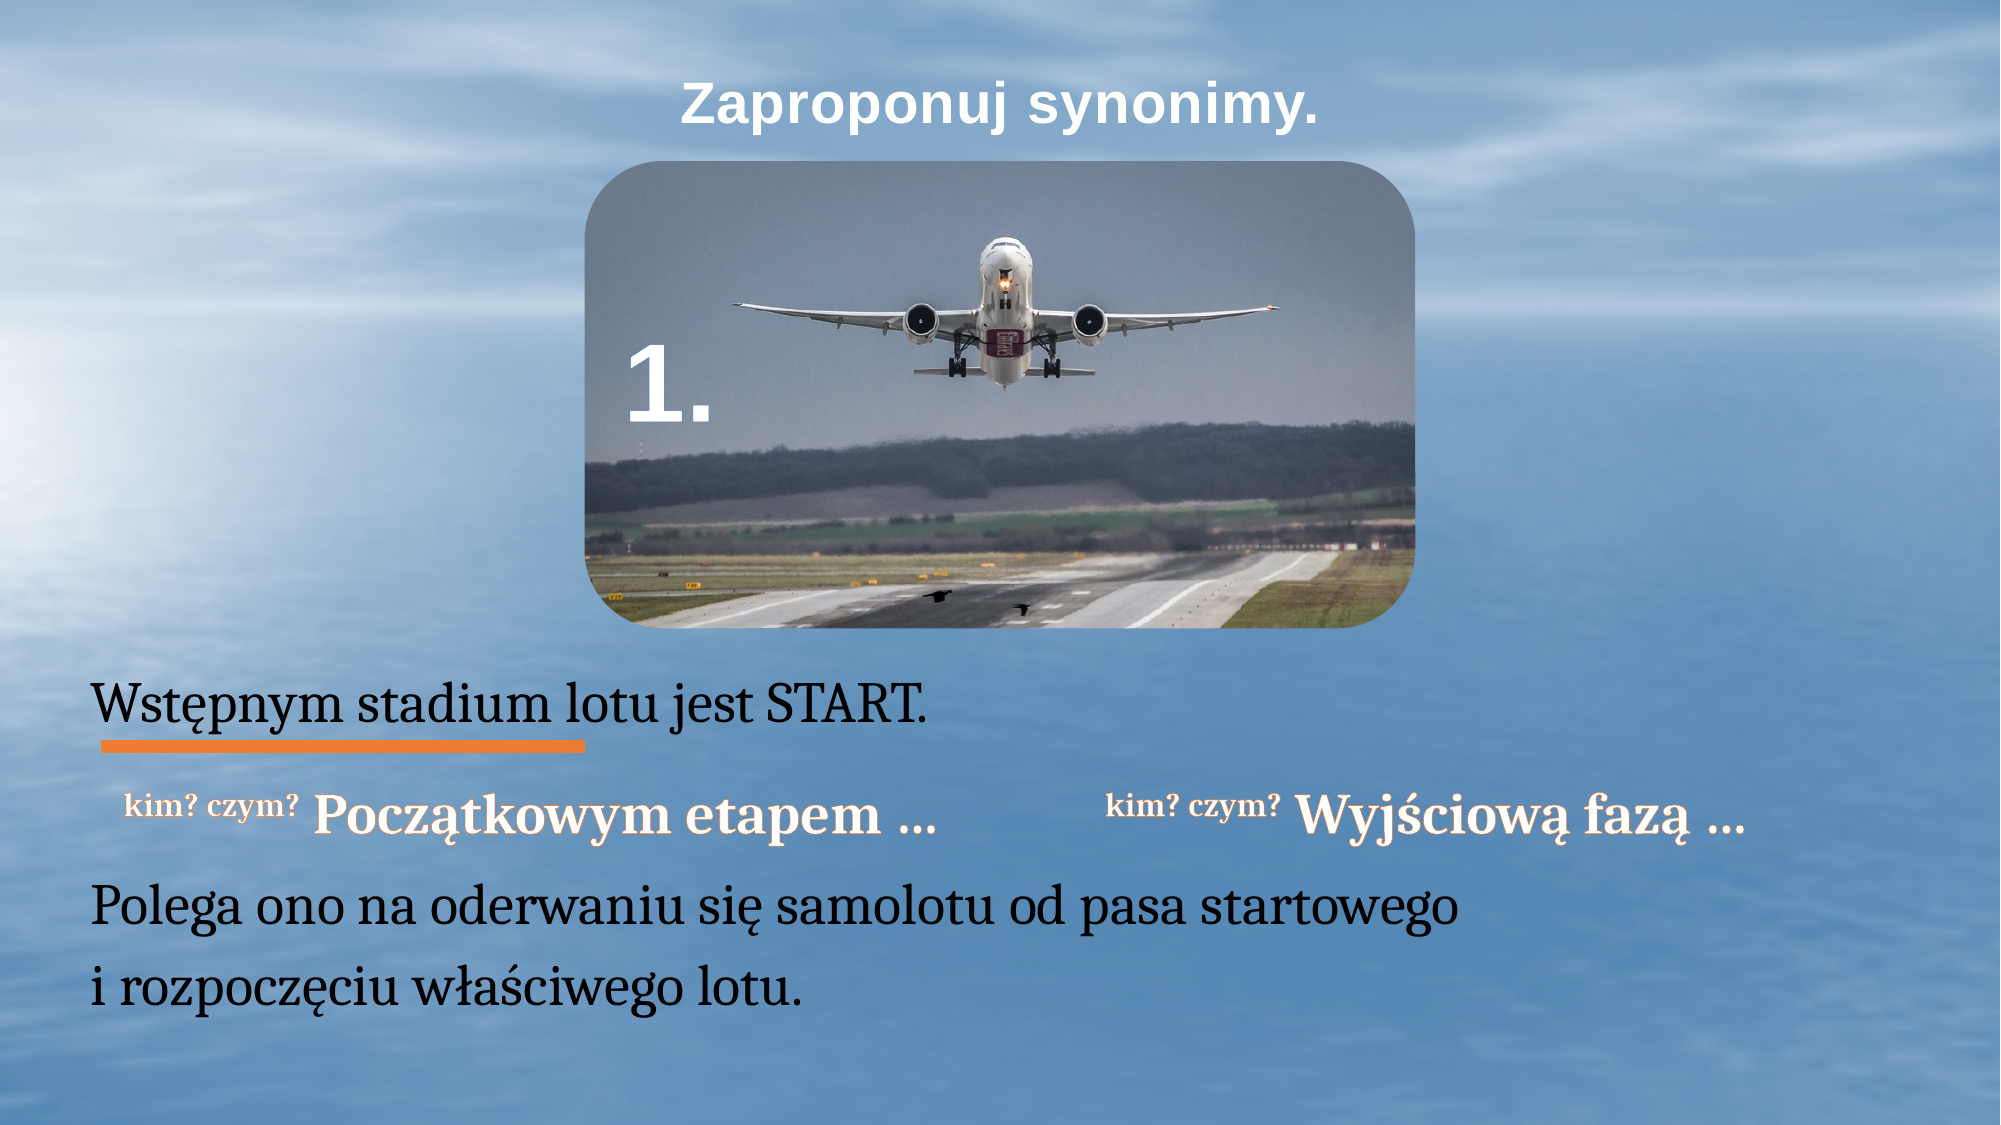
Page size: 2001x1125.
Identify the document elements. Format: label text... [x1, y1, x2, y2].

picture [584, 161, 1416, 629]
text_box Wstępnym stadium lotu jest START. Polega ono na oderwaniu się samolotu od pasa startowego i rozpoczęciu właściwego lotu. [76, 645, 1924, 1025]
text_box kim? czym? Początkowym etapem … [108, 767, 969, 853]
text_box kim? czym? Wyjściową fazą … [1089, 767, 1777, 853]
text_box Zaproponuj synonimy. [664, 57, 1336, 143]
